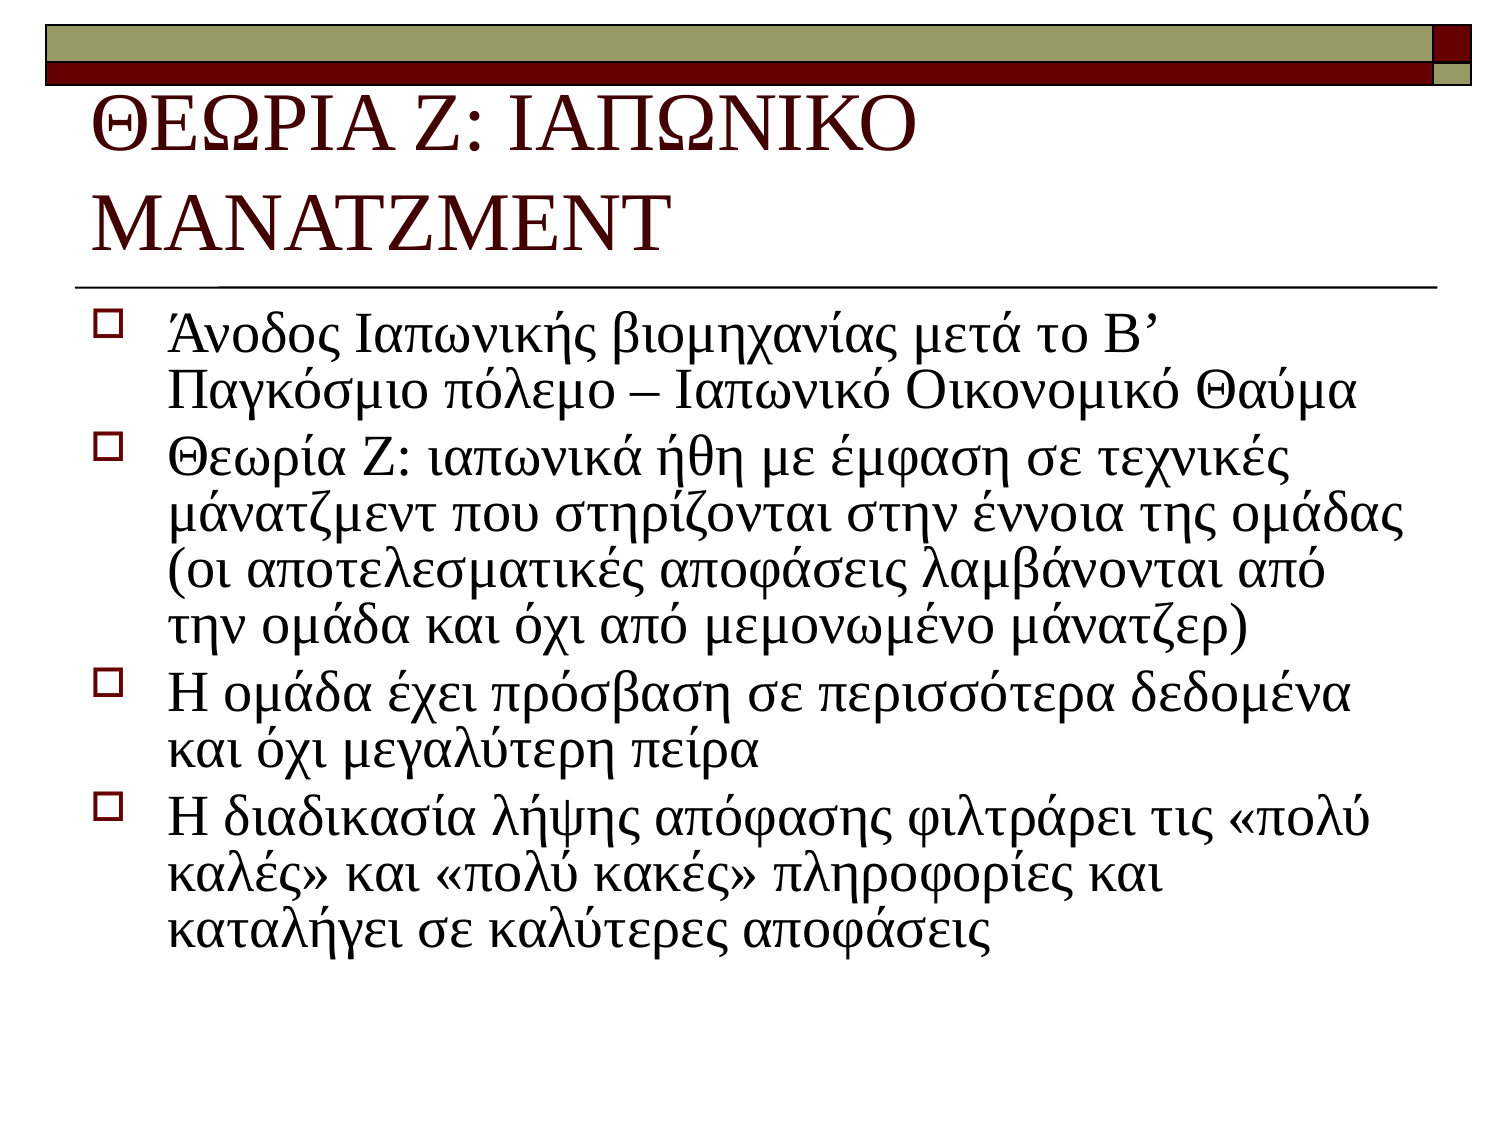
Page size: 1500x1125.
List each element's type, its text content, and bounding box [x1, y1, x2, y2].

list Άνοδος Ιαπωνικής βιομηχανίας μετά το Β’ Παγκόσμιο πόλεμο – Ιαπωνικό Οικονομικό Θαύμα Θεωρία Ζ: ιαπωνικά ήθη με έμφαση σε τεχνικές μάνατζμεντ που στηρίζονται στην έννοια της ομάδας (οι αποτελεσματικές αποφάσεις λαμβάνονται από την ομάδα και όχι από μεμονωμένο μάνατζερ) Η ομάδα έχει πρόσβαση σε περισσότερα δεδομένα και όχι μεγαλύτερη πείρα Η διαδικασία λήψης απόφασης φιλτράρει τις «πολύ καλές» και «πολύ κακές» πληροφορίες και καταλήγει σε καλύτερες αποφάσεις [74, 299, 1426, 1006]
title ΘΕΩΡΙΑ Ζ: ΙΑΠΩΝΙΚΟ ΜΑΝΑΤΖΜΕΝΤ [74, 87, 1426, 276]
